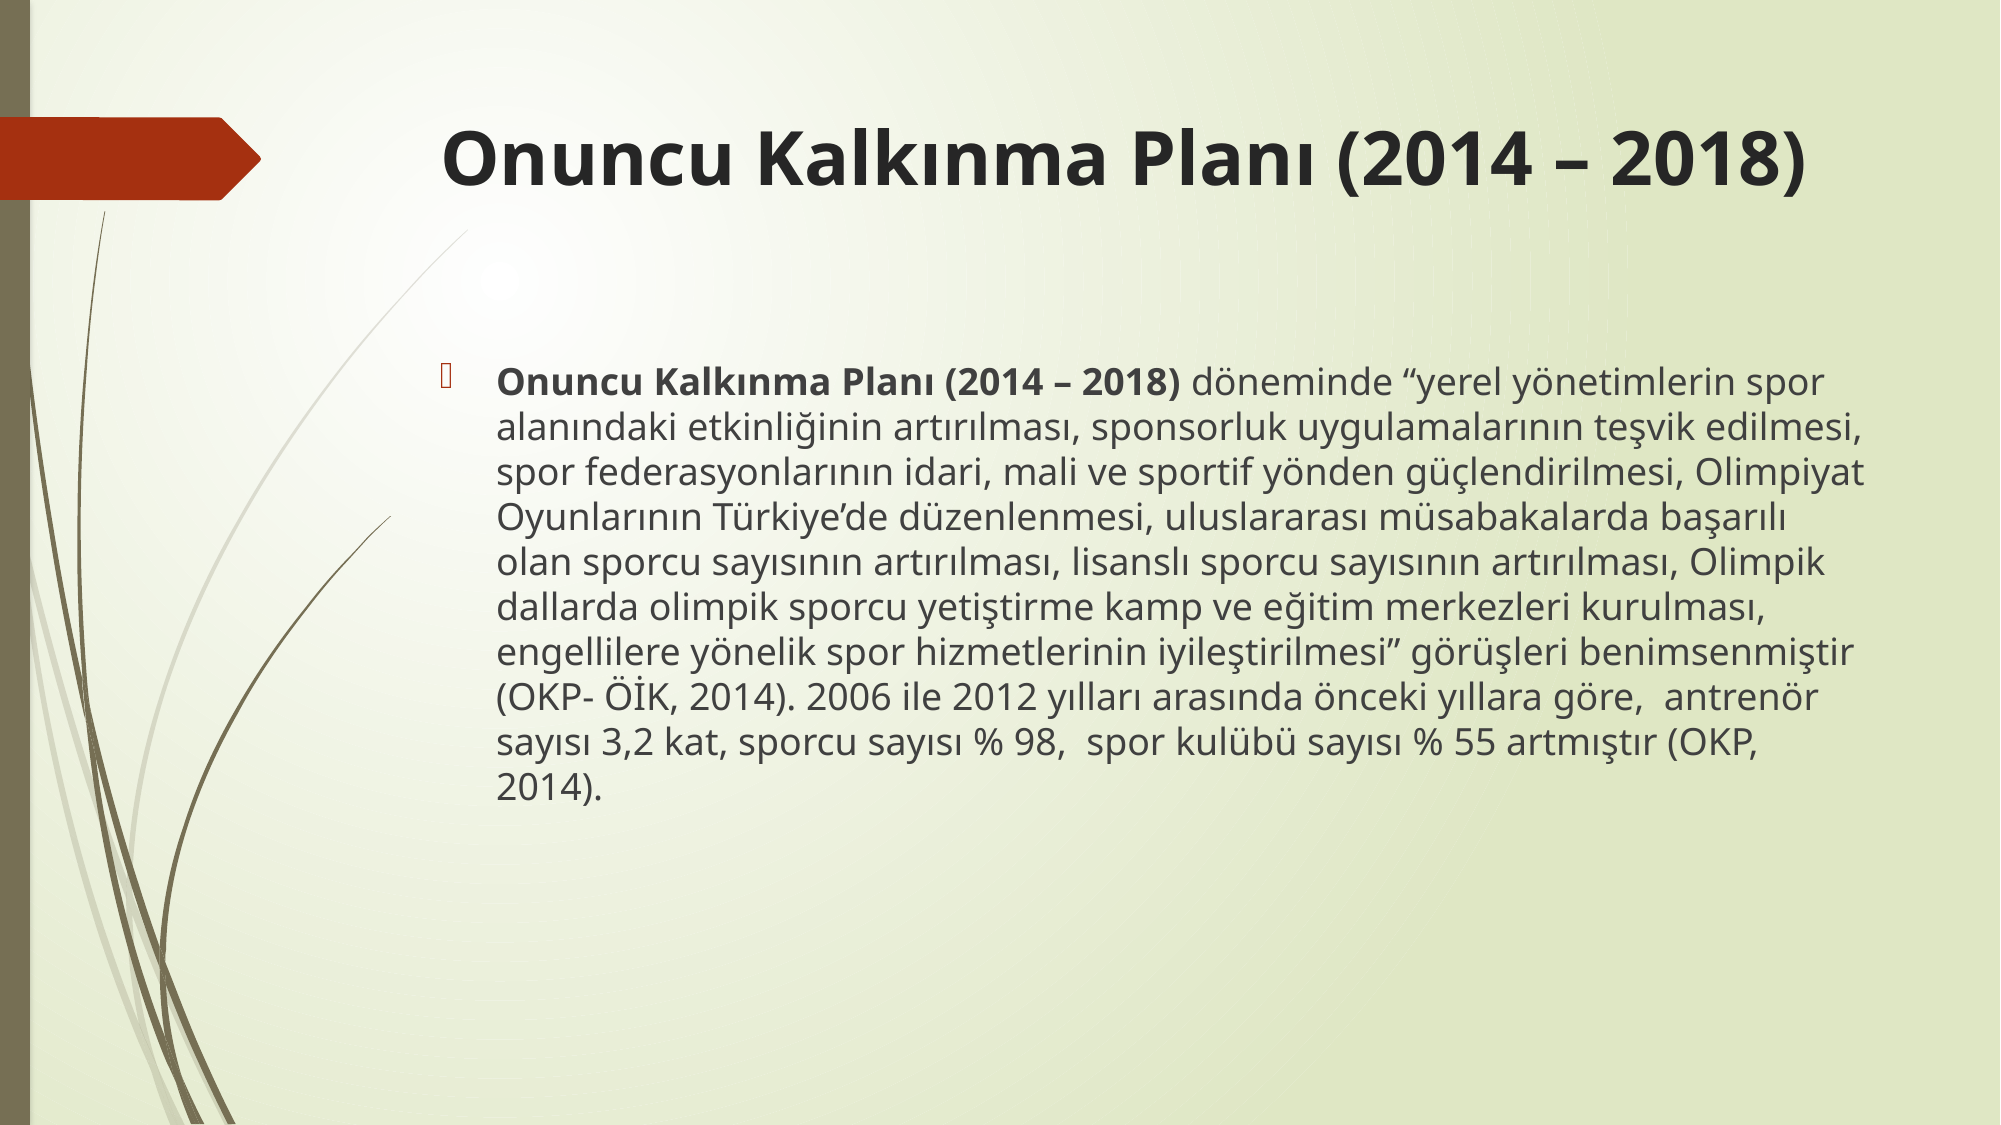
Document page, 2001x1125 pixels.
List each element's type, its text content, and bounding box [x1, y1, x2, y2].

list Onuncu Kalkınma Planı (2014 – 2018) döneminde “yerel yönetimlerin spor alanındaki etkinliğinin artırılması, sponsorluk uygulamalarının teşvik edilmesi, spor federasyonlarının idari, mali ve sportif yönden güçlendirilmesi, Olimpiyat Oyunlarının Türkiye’de düzenlenmesi, uluslararası müsabakalarda başarılı olan sporcu sayısının artırılması, lisanslı sporcu sayısının artırılması, Olimpik dallarda olimpik sporcu yetiştirme kamp ve eğitim merkezleri kurulması, engellilere yönelik spor hizmetlerinin iyileştirilmesi” görüşleri benimsenmiştir (OKP- ÖİK, 2014). 2006 ile 2012 yılları arasında önceki yıllara göre, antrenör sayısı 3,2 kat, sporcu sayısı % 98, spor kulübü sayısı % 55 artmıştır (OKP, 2014). [424, 350, 1888, 970]
title Onuncu Kalkınma Planı (2014 – 2018) [425, 102, 1888, 313]
